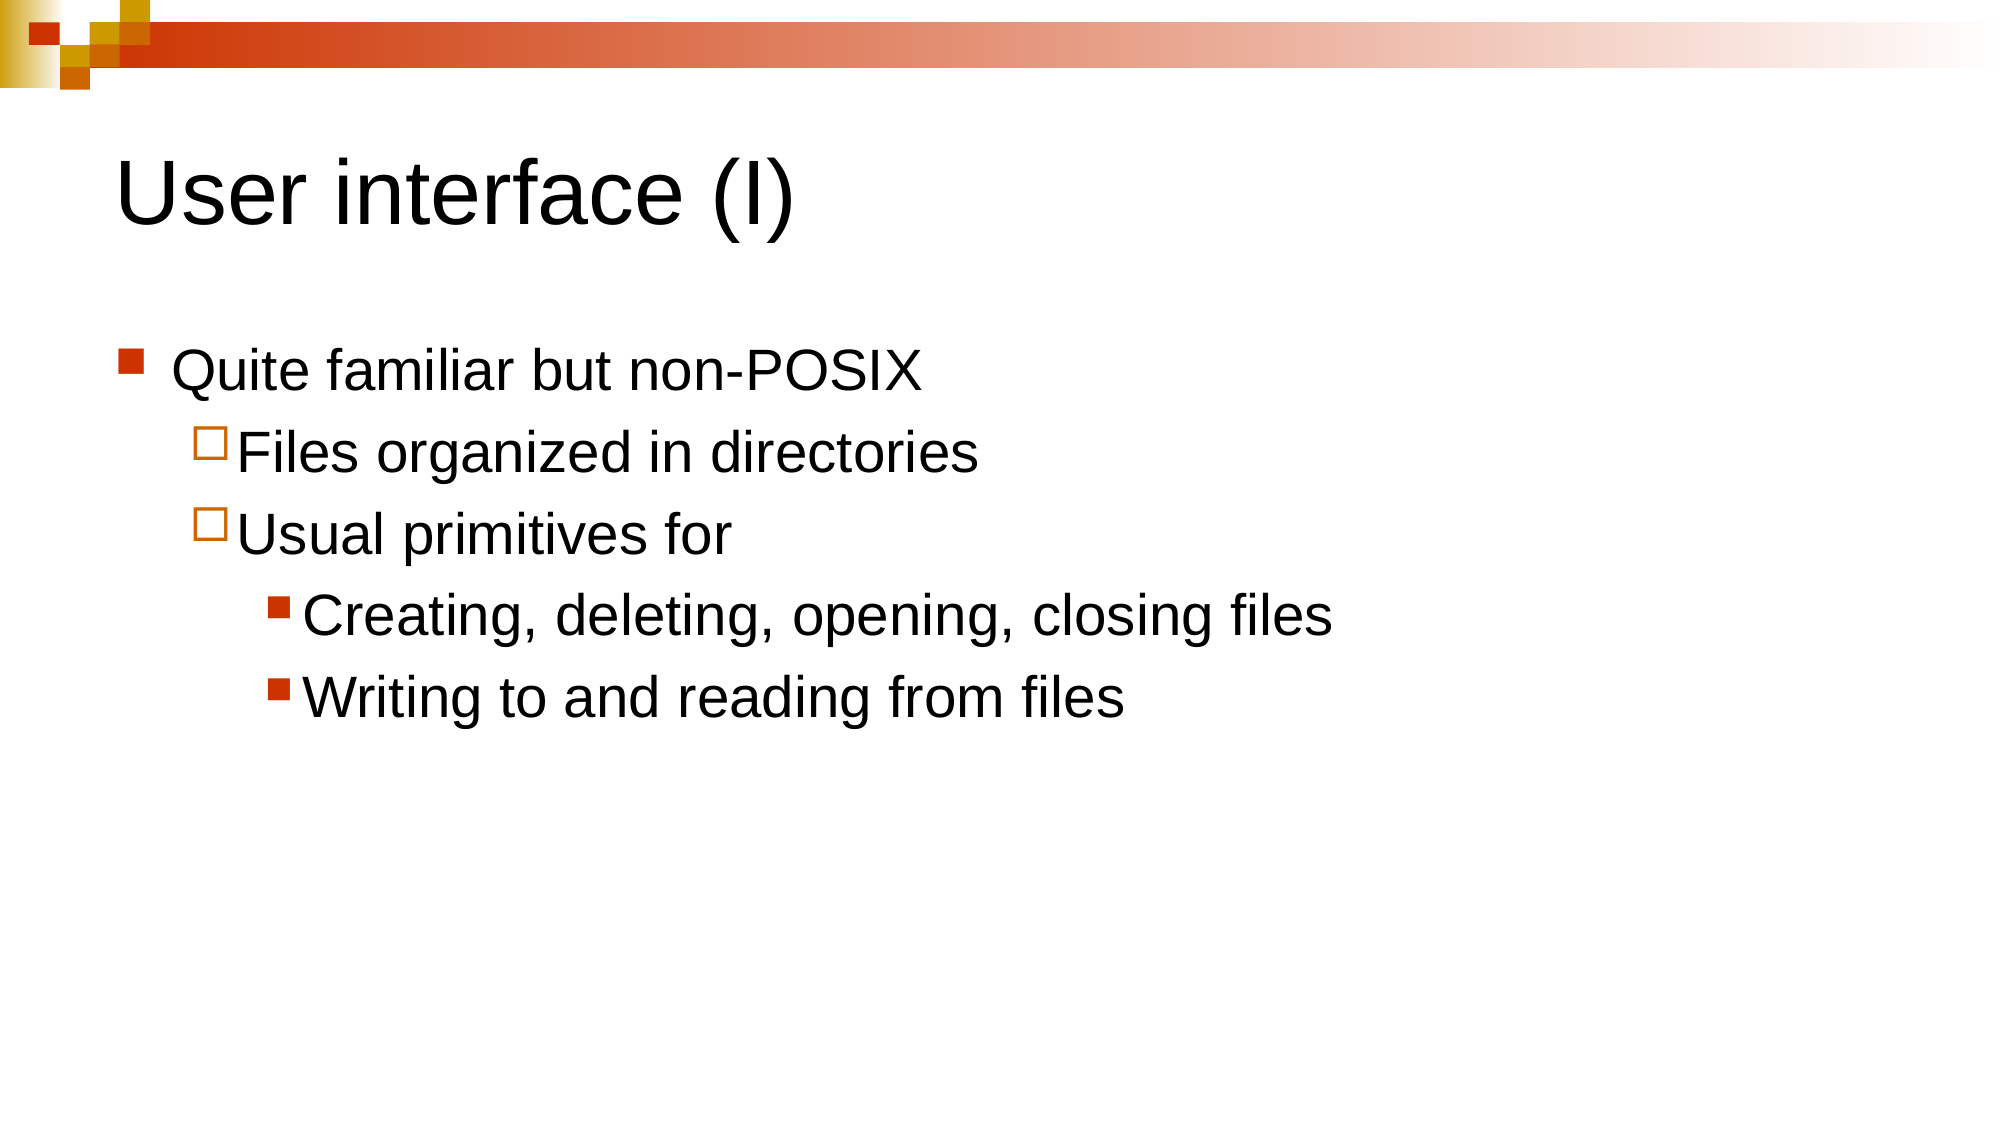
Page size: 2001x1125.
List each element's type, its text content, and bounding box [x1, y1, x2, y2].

list Quite familiar but non-POSIX Files organized in directories Usual primitives for Creating, deleting, opening, closing files Writing to and reading from files [99, 324, 1900, 963]
title User interface (I) [99, 75, 1900, 300]
